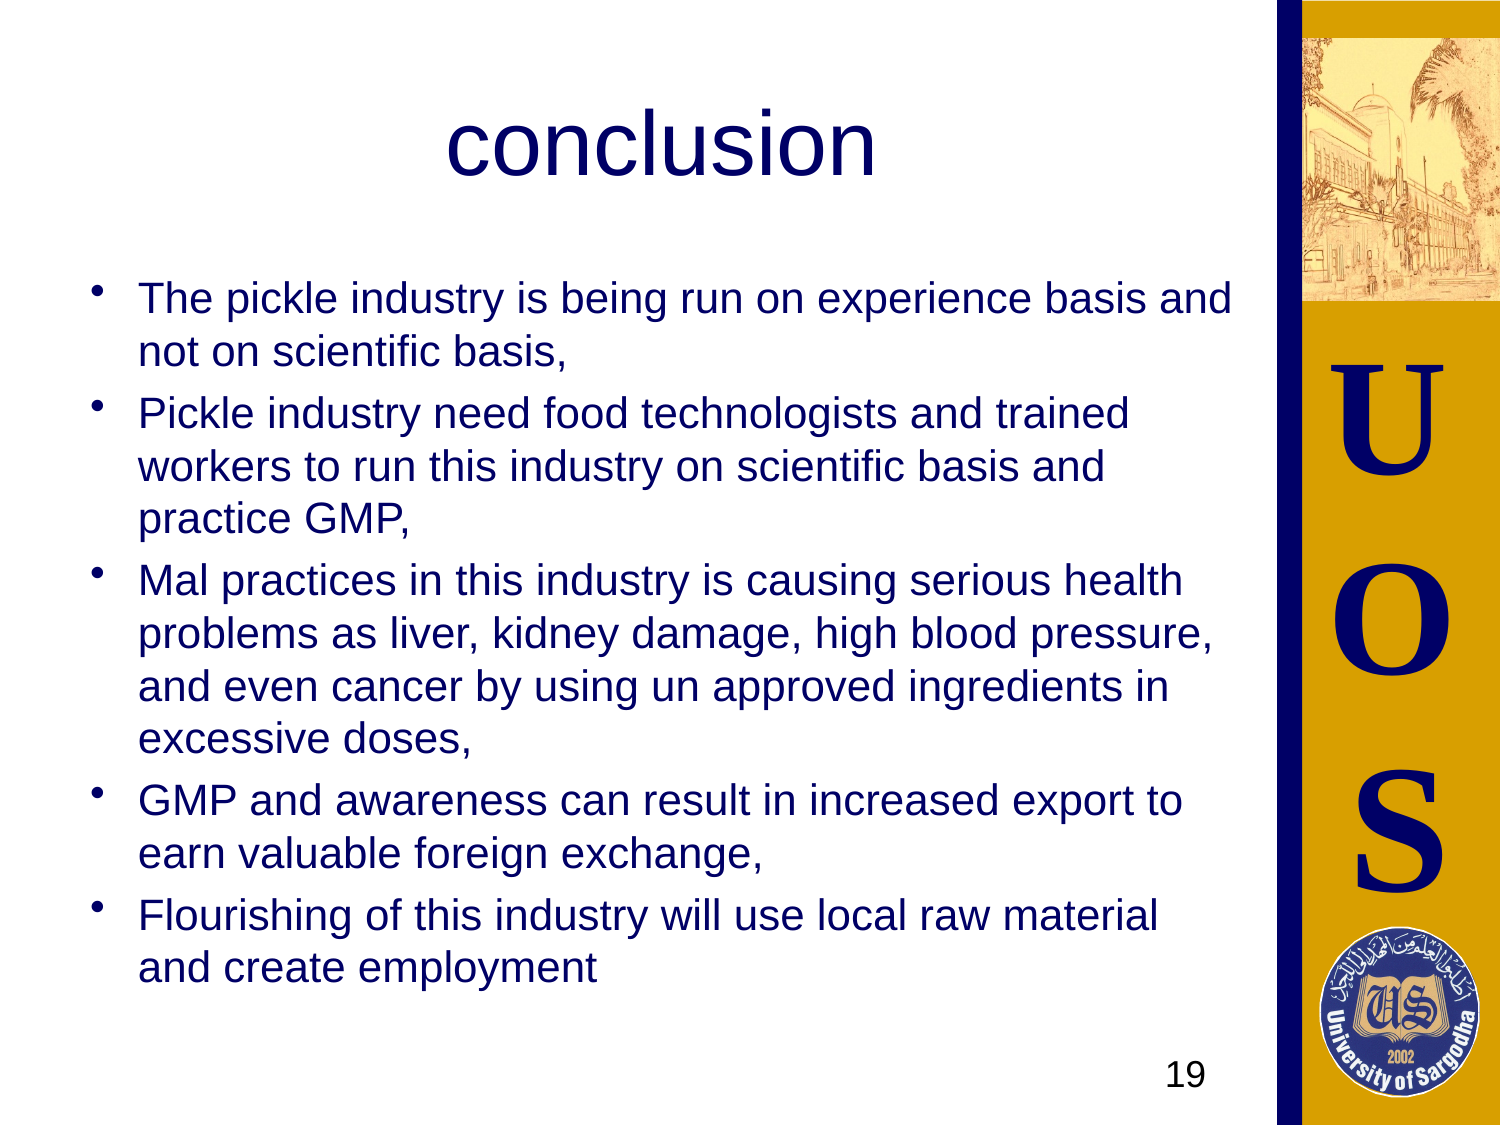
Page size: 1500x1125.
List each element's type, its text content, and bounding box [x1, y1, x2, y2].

list The pickle industry is being run on experience basis and not on scientific basis, Pickle industry need food technologists and trained workers to run this industry on scientific basis and practice GMP, Mal practices in this industry is causing serious health problems as liver, kidney damage, high blood pressure, and even cancer by using un approved ingredients in excessive doses, GMP and awareness can result in increased export to earn valuable foreign exchange, Flourishing of this industry will use local raw material and create employment [75, 262, 1250, 1005]
picture [1303, 38, 1500, 301]
slide_number 19 [1149, 1042, 1500, 1103]
title conclusion [75, 45, 1250, 233]
